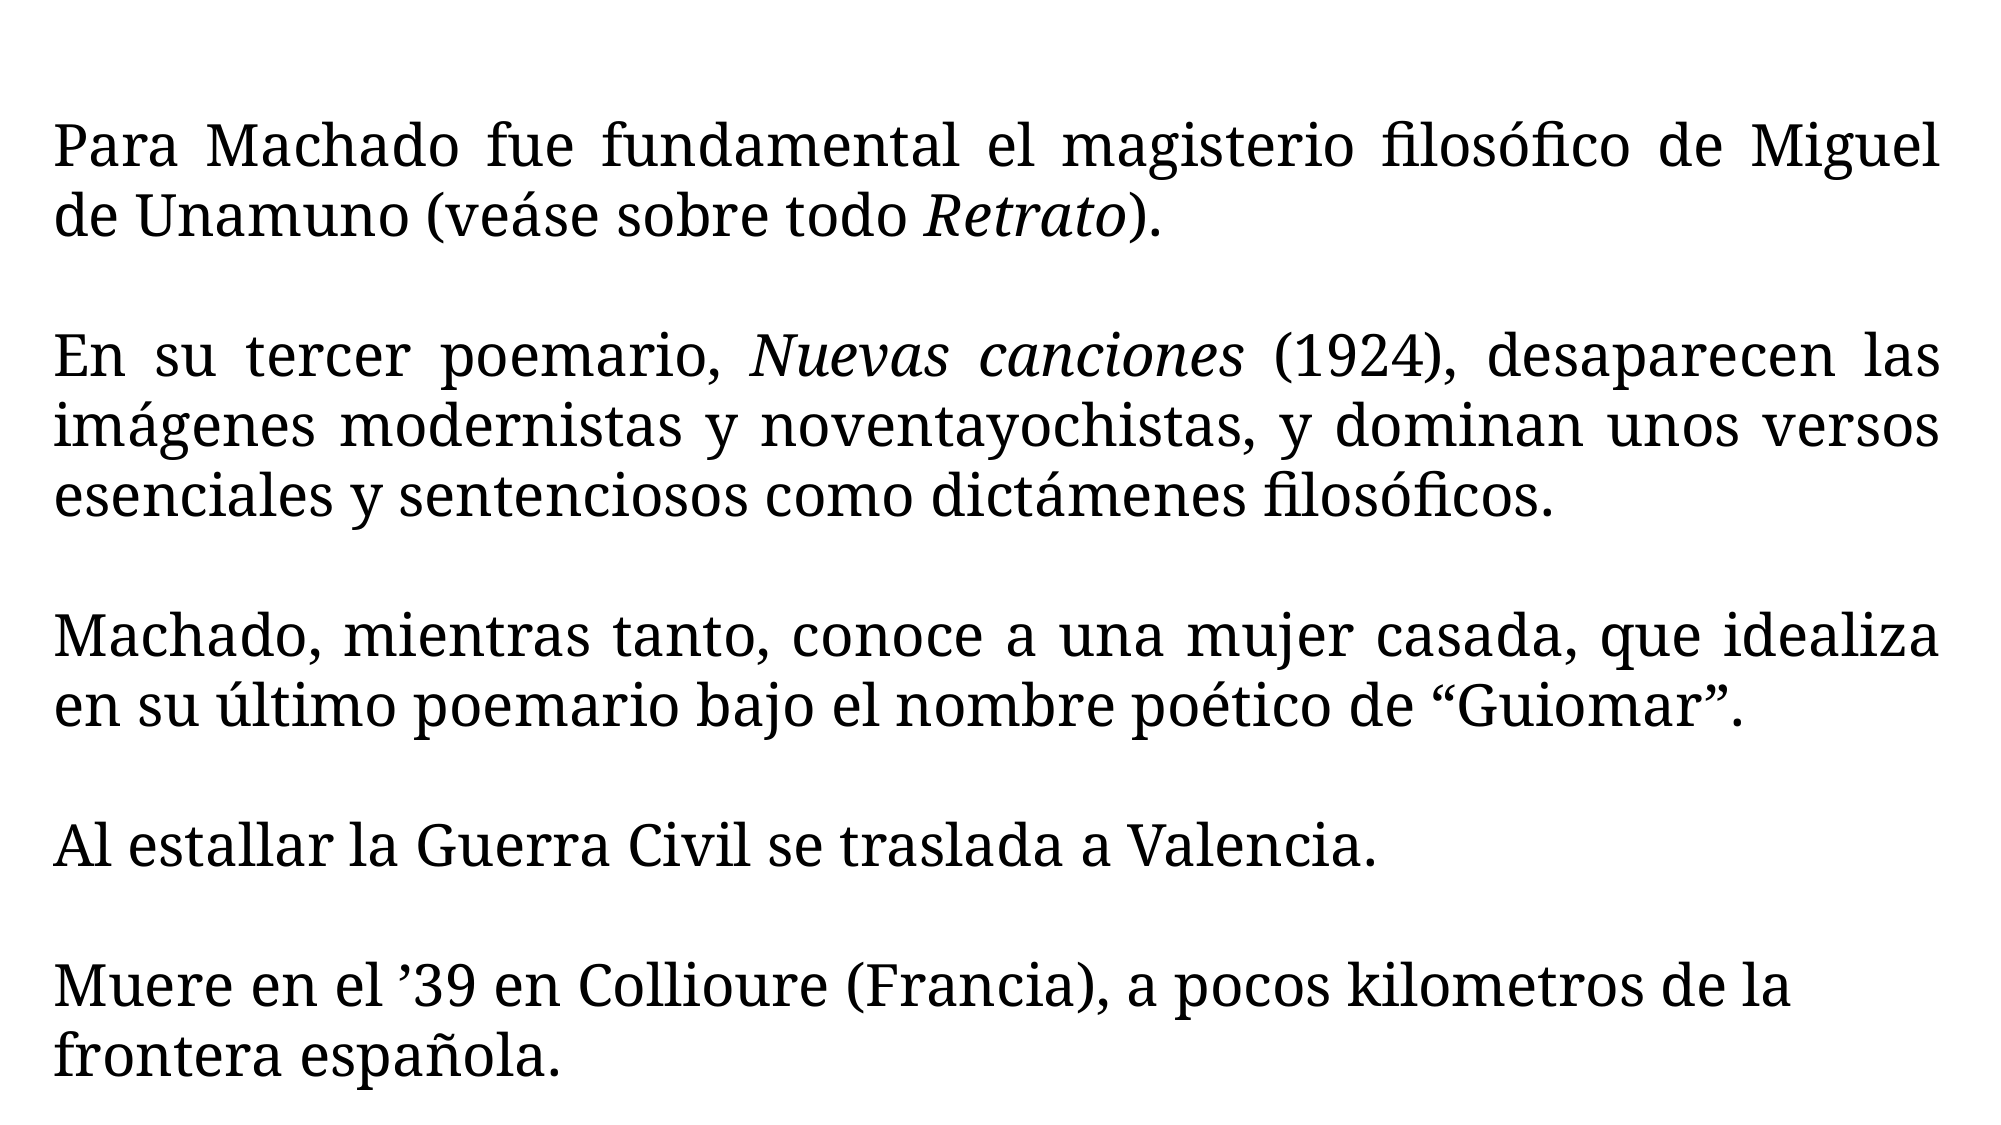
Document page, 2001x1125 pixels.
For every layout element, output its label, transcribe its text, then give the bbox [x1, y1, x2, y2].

text_box Para Machado fue fundamental el magisterio filosófico de Miguel de Unamuno (veáse sobre todo Retrato). En su tercer poemario, Nuevas canciones (1924), desaparecen las imágenes modernistas y noventayochistas, y dominan unos versos esenciales y sentenciosos como dictámenes filosóficos. Machado, mientras tanto, conoce a una mujer casada, que idealiza en su último poemario bajo el nombre poético de “Guiomar”. Al estallar la Guerra Civil se traslada a Valencia. Muere en el ’39 en Collioure (Francia), a pocos kilometros de la frontera española. [38, 100, 1957, 1096]
